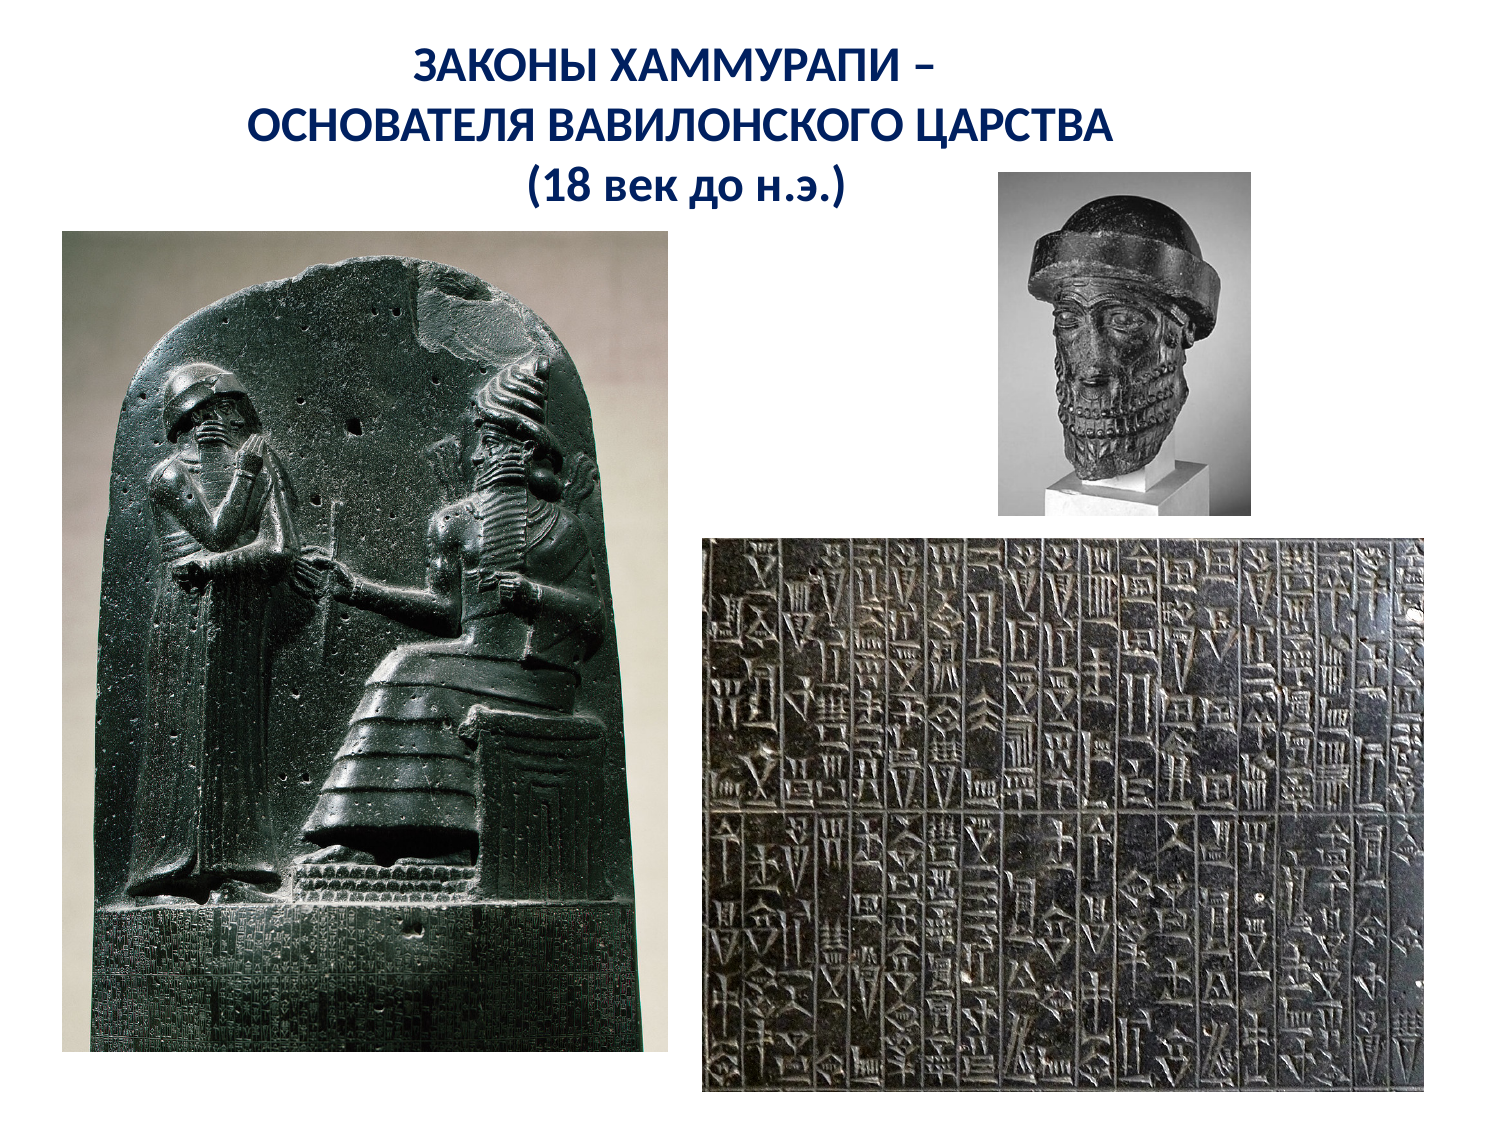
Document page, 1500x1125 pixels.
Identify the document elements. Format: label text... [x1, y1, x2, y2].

picture [62, 231, 668, 1052]
picture [702, 538, 1424, 1093]
title ЗАКОНЫ ХАММУРАПИ – ОСНОВАТЕЛЯ ВАВИЛОНСКОГО ЦАРСТВА (18 век до н.э.) [5, 23, 1356, 220]
picture [997, 172, 1251, 516]
